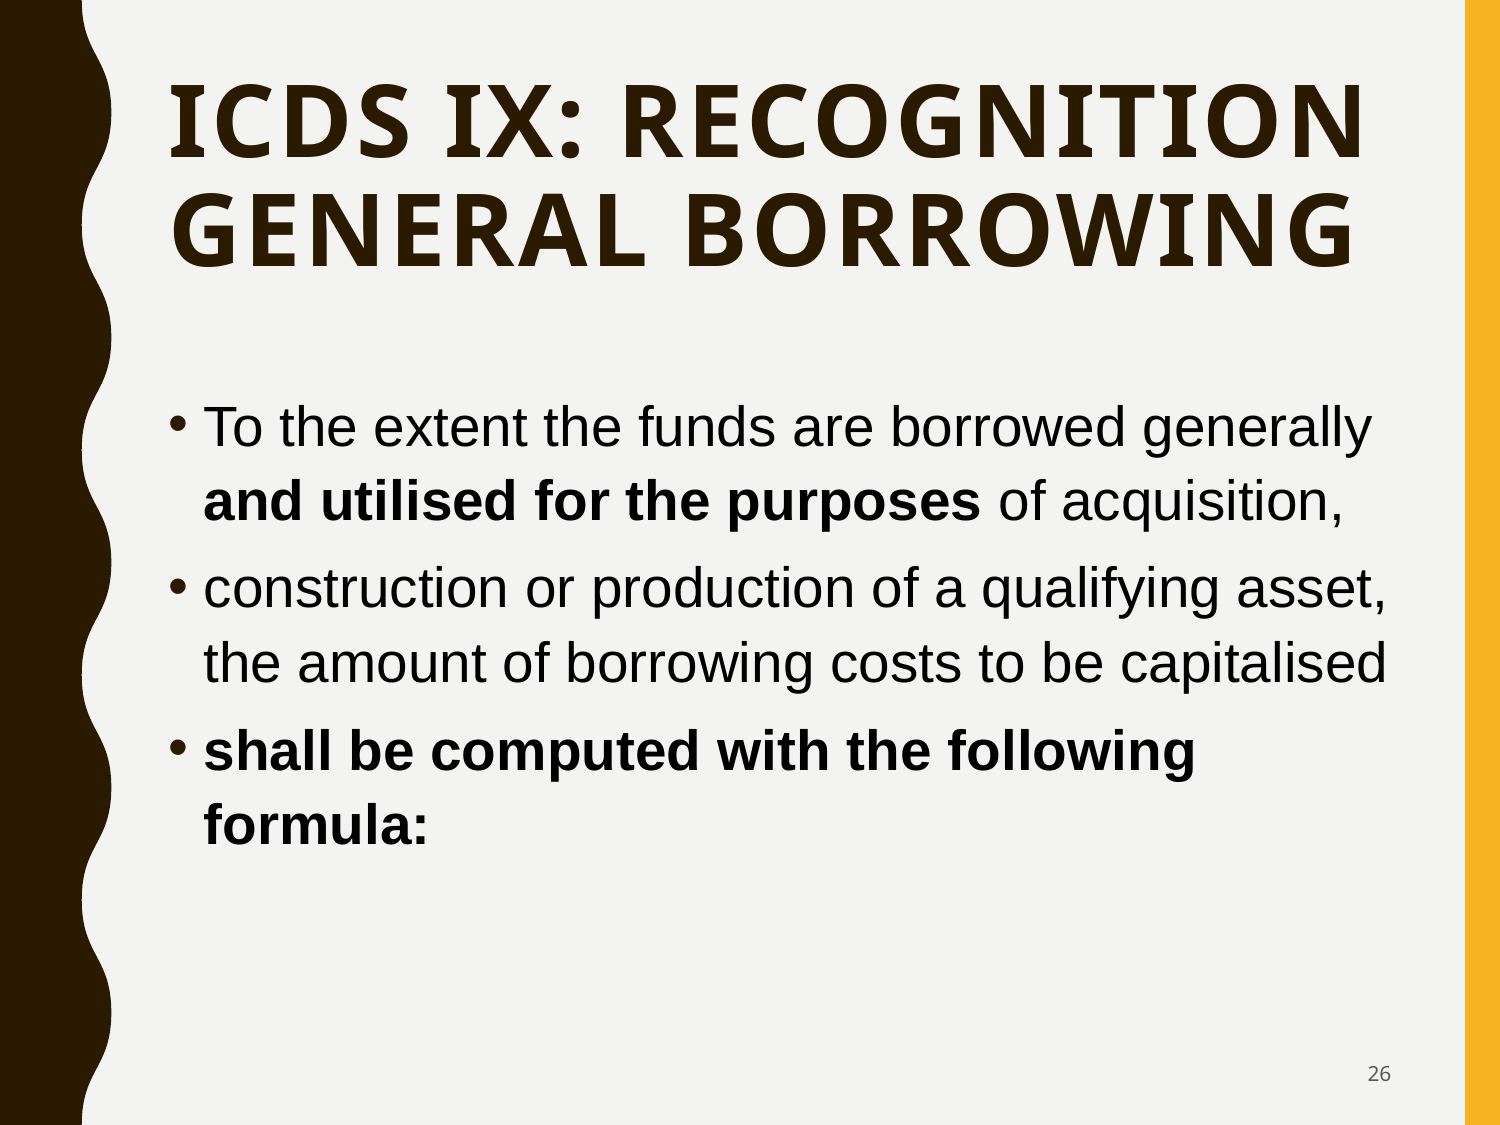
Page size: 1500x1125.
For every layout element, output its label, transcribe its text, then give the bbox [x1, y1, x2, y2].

list To the extent the funds are borrowed generally and utilised for the purposes of acquisition, construction or production of a qualifying asset, the amount of borrowing costs to be capitalised shall be computed with the following formula: [154, 375, 1407, 965]
title ICDS IX: RECOGNITION General borrowing [154, 62, 1407, 308]
slide_number 26 [1059, 1045, 1407, 1103]
